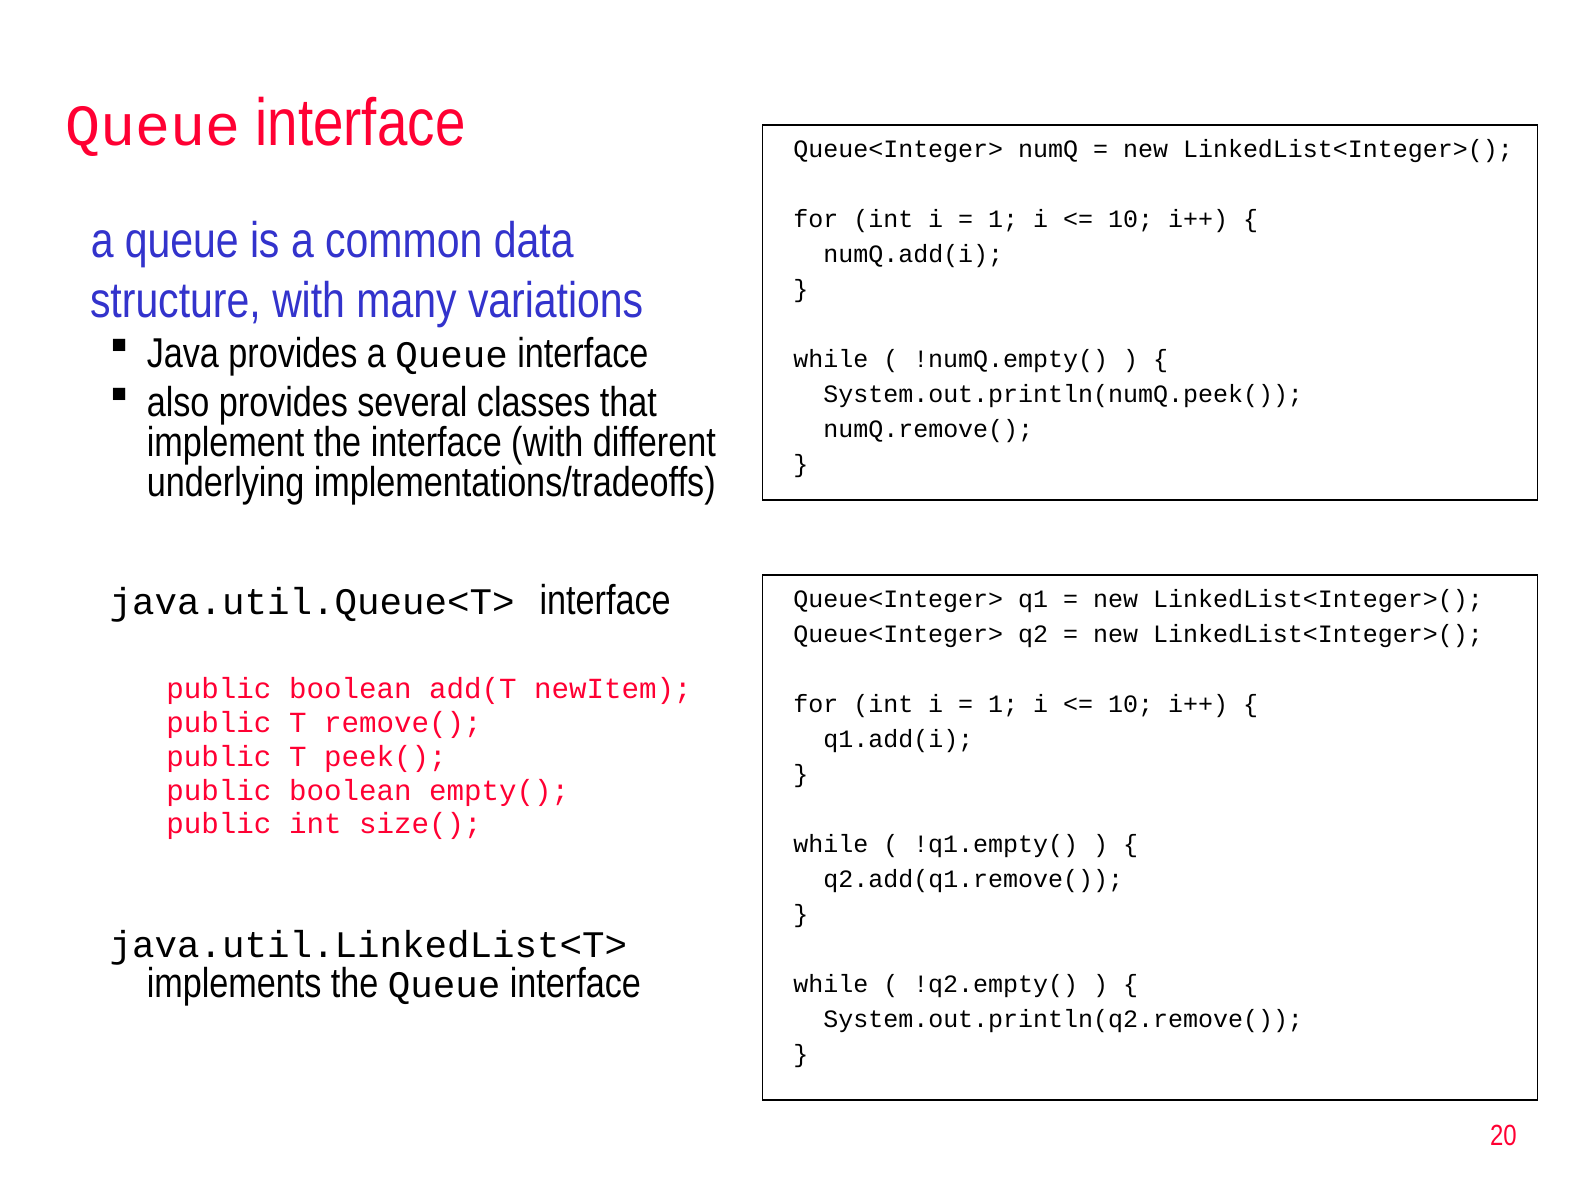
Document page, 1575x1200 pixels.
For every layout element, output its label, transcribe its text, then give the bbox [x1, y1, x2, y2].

text_box Queue<Integer> q1 = new LinkedList<Integer>(); Queue<Integer> q2 = new LinkedList<Integer>(); for (int i = 1; i <= 10; i++) { q1.add(i); } while ( !q1.empty() ) { q2.add(q1.remove()); } while ( !q2.empty() ) { System.out.println(q2.remove()); } [762, 574, 1538, 1100]
text_box a queue is a common data structure, with many variations Java provides a Queue interface also provides several classes that implement the interface (with different underlying implementations/tradeoffs) java.util.Queue<T> interface public boolean add(T newItem); public T remove(); public T peek(); public boolean empty(); public int size(); java.util.LinkedList<T> implements the Queue interface [74, 200, 750, 1150]
text_box Queue<Integer> numQ = new LinkedList<Integer>(); for (int i = 1; i <= 10; i++) { numQ.add(i); } while ( !numQ.empty() ) { System.out.println(numQ.peek()); numQ.remove(); } [762, 124, 1538, 500]
slide_number 20 [1203, 1100, 1532, 1174]
title Queue interface [50, 62, 1538, 175]
